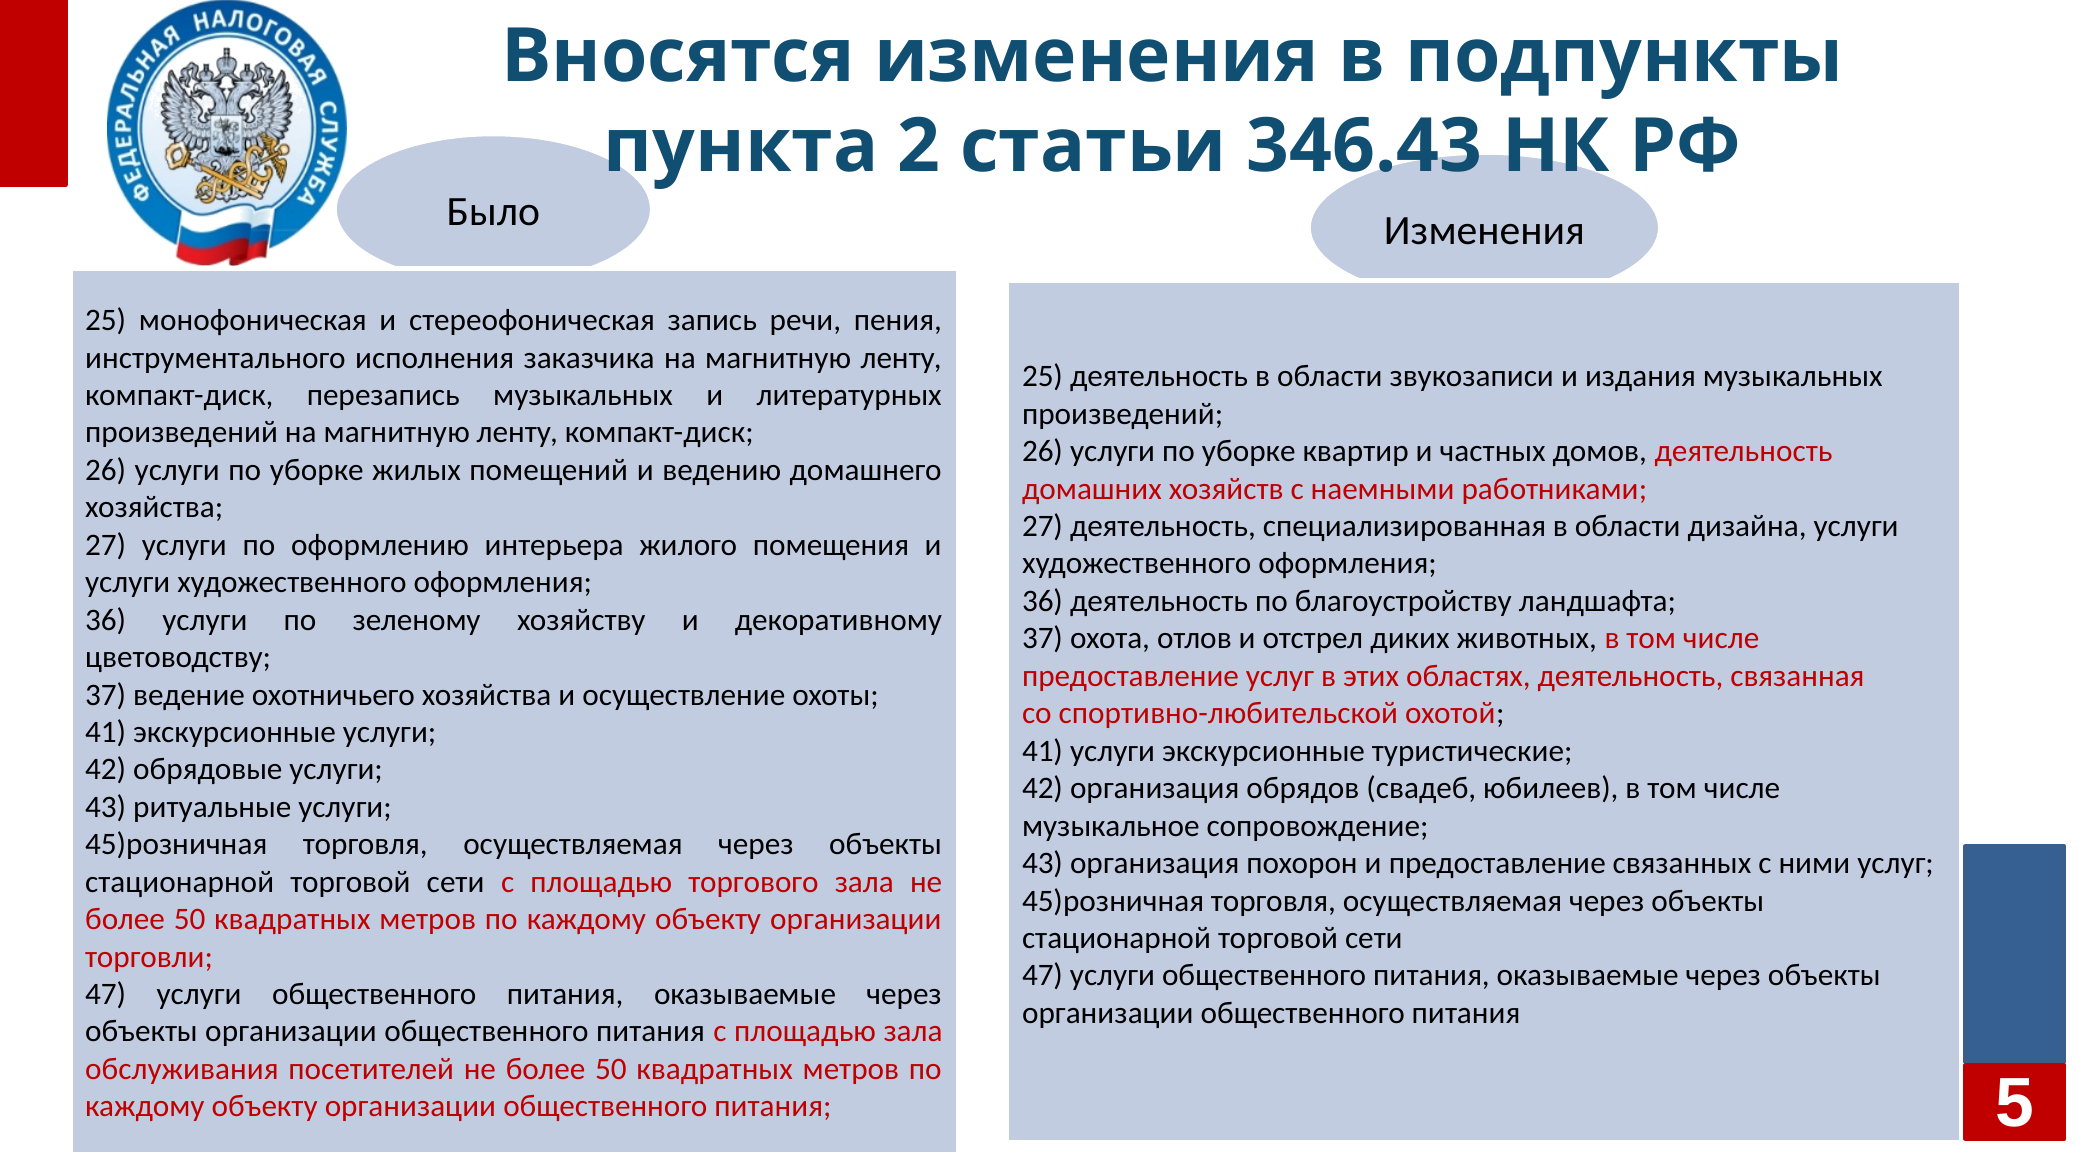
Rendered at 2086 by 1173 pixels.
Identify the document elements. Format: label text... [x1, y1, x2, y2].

title Вносятся изменения в подпункты пункта 2 статьи 346.43 НК РФ [401, 18, 1945, 176]
slide_number 5 [1963, 1067, 2070, 1130]
text_box Было [351, 145, 655, 266]
text_box 25) монофоническая и стереофоническая запись речи, пения, инструментального исполнения заказчика на магнитную ленту, компакт-диск, перезапись музыкальных и литературных произведений на магнитную ленту, компакт-диск; 26) услуги по уборке жилых помещений и ведению домашнего хозяйства; 27) услуги по оформлению интерьера жилого помещения и услуги художественного оформления; 36) услуги по зеленому хозяйству и декоративному цветоводству; 37) ведение охотничьего хозяйства и осуществление охоты; 41) экскурсионные услуги; 42) обрядовые услуги; 43) ритуальные услуги; 45)розничная торговля, осуществляемая через объекты стационарной торговой сети с площадью торгового зала не более 50 квадратных метров по каждому объекту организации торговли; 47) услуги общественного питания, оказываемые через объекты организации общественного питания с площадью зала обслуживания посетителей не более 50 квадратных метров по каждому объекту организации общественного питания; [68, 266, 960, 1156]
text_box Изменения [1306, 176, 1663, 278]
text_box 25) деятельность в области звукозаписи и издания музыкальных произведений; 26) услуги по уборке квартир и частных домов, деятельность домашних хозяйств с наемными работниками; 27) деятельность, специализированная в области дизайна, услуги художественного оформления; 36) деятельность по благоустройству ландшафта; 37) охота, отлов и отстрел диких животных, в том числе предоставление услуг в этих областях, деятельность, связанная со спортивно-любительской охотой; 41) услуги экскурсионные туристические; 42) организация обрядов (свадеб, юбилеев), в том числе музыкальное сопровождение; 43) организация похорон и предоставление связанных с ними услуг; 45)розничная торговля, осуществляемая через объекты стационарной торговой сети 47) услуги общественного питания, оказываемые через объекты организации общественного питания [1005, 278, 1963, 1144]
picture [107, 0, 347, 269]
